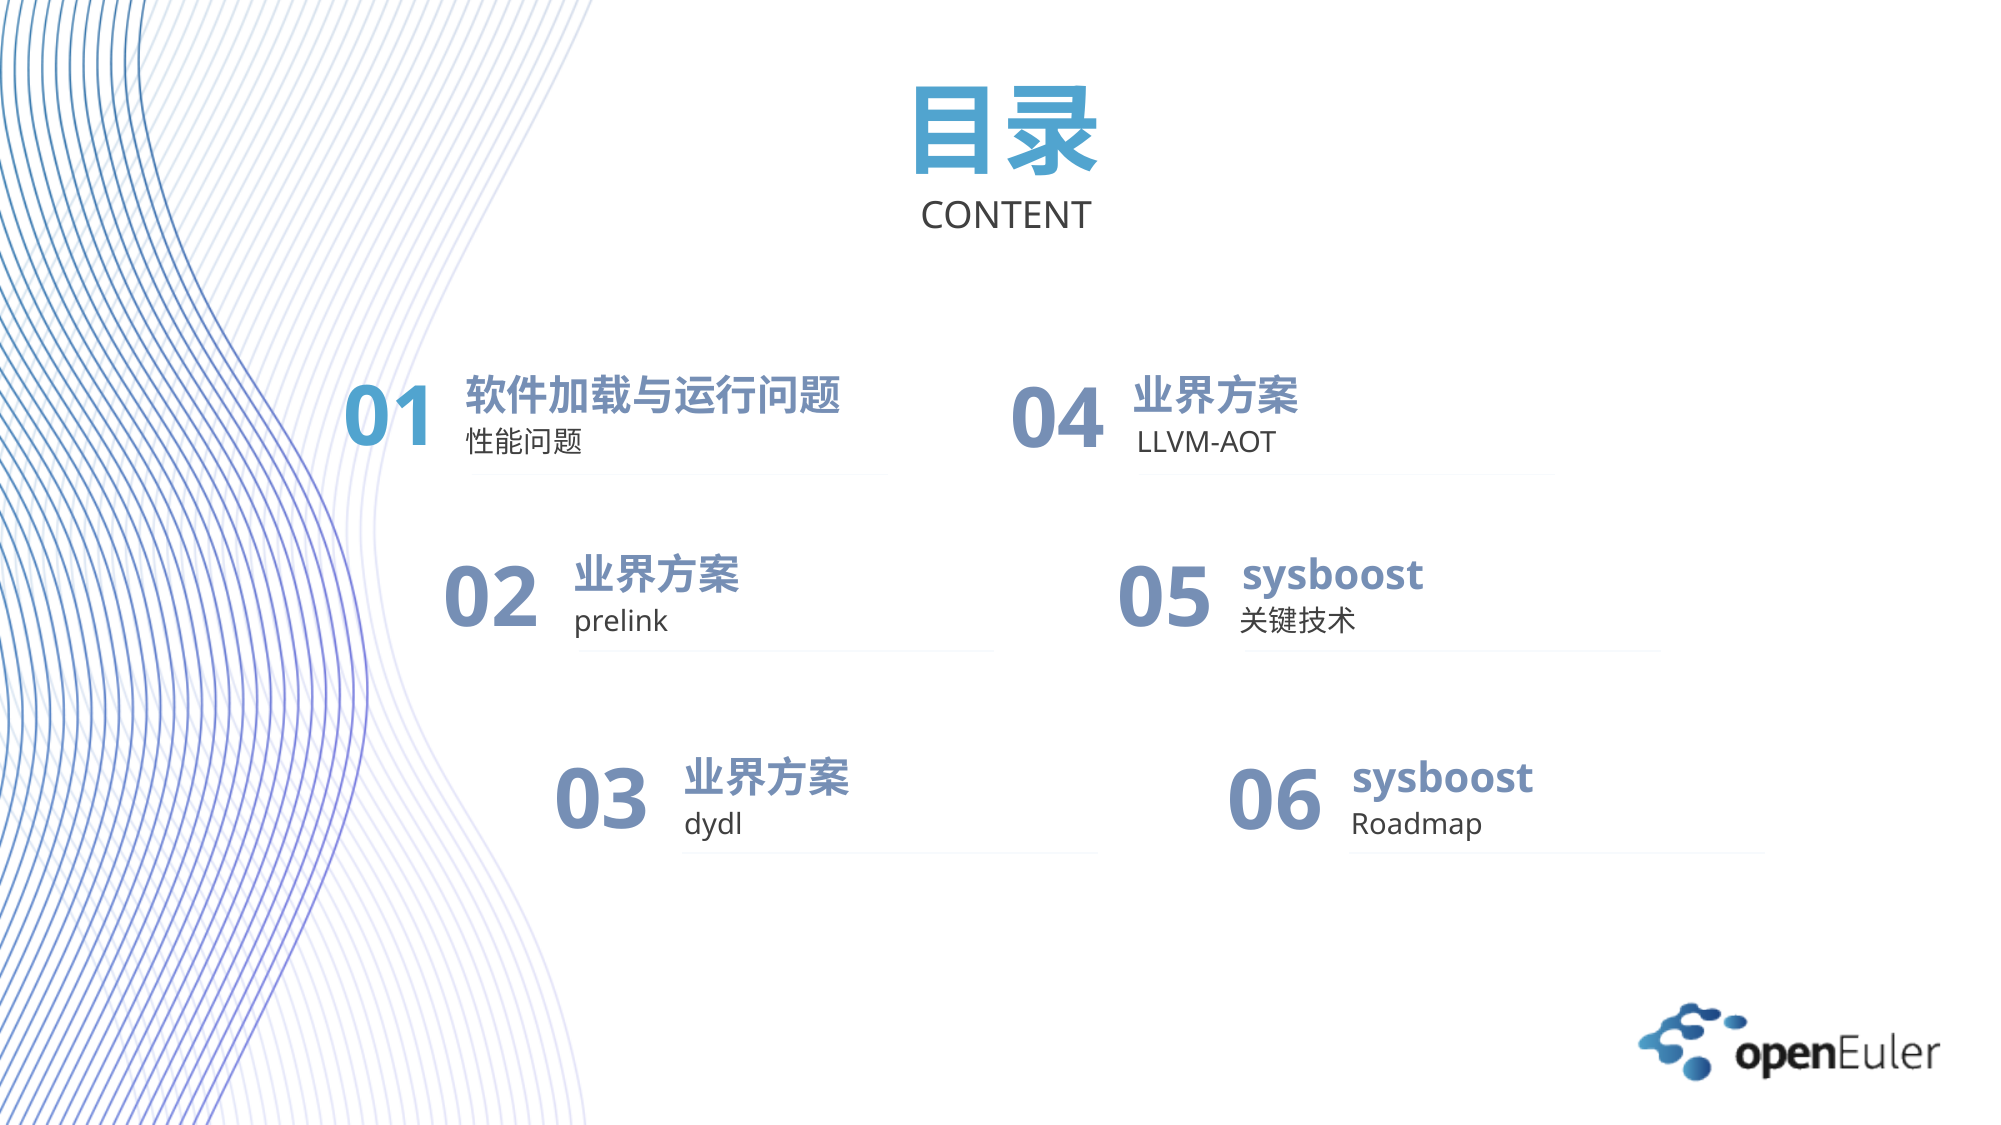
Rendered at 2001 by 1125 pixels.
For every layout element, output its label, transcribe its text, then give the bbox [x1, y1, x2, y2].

text_box LLVM-AOT [1121, 415, 1292, 466]
text_box CONTENT [905, 201, 1107, 244]
text_box 性能问题 [450, 415, 598, 466]
text_box 02 [429, 535, 554, 651]
text_box 01 [329, 354, 454, 470]
text_box 关键技术 [1225, 595, 1372, 646]
text_box sysboost [1227, 540, 1439, 606]
text_box 06 [1213, 738, 1338, 854]
text_box sysboost [1337, 742, 1550, 808]
text_box 业界方案 [558, 540, 756, 606]
text_box dydl [669, 797, 758, 848]
text_box 软件加载与运行问题 [450, 361, 856, 426]
text_box 05 [1102, 536, 1228, 651]
picture [0, 0, 2000, 1125]
text_box prelink [558, 595, 684, 646]
text_box 业界方案 [1117, 361, 1315, 426]
text_box 03 [539, 738, 665, 853]
text_box 04 [995, 356, 1121, 472]
text_box Roadmap [1336, 797, 1498, 848]
text_box 目录 [887, 67, 1141, 201]
text_box 业界方案 [668, 742, 866, 808]
